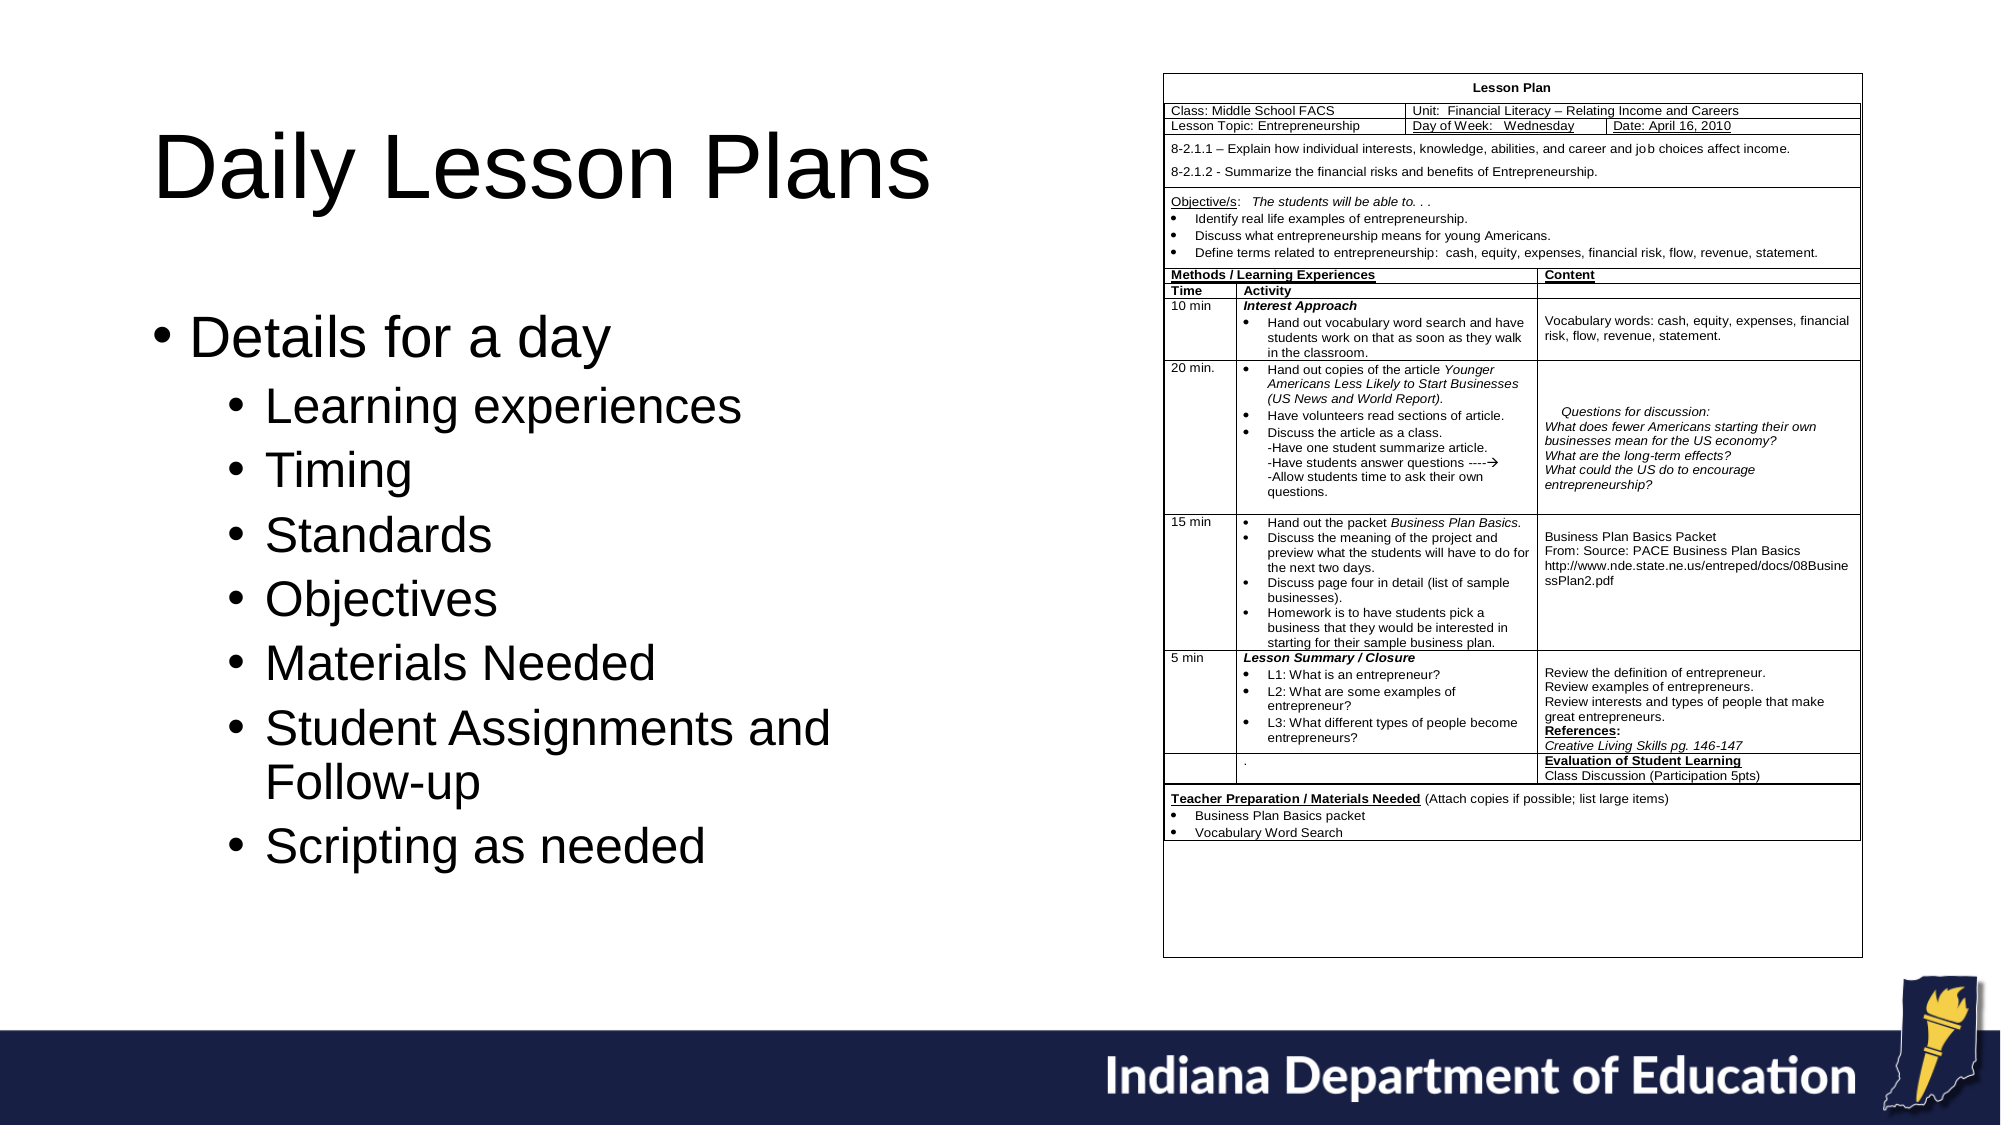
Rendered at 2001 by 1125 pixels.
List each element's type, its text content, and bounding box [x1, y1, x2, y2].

list Details for a day Learning experiences Timing Standards Objectives Materials Needed Student Assignments and Follow-up Scripting as needed [137, 299, 988, 1014]
title Daily Lesson Plans [137, 59, 1863, 278]
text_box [1163, 72, 1863, 958]
picture [0, 0, 2001, 1125]
